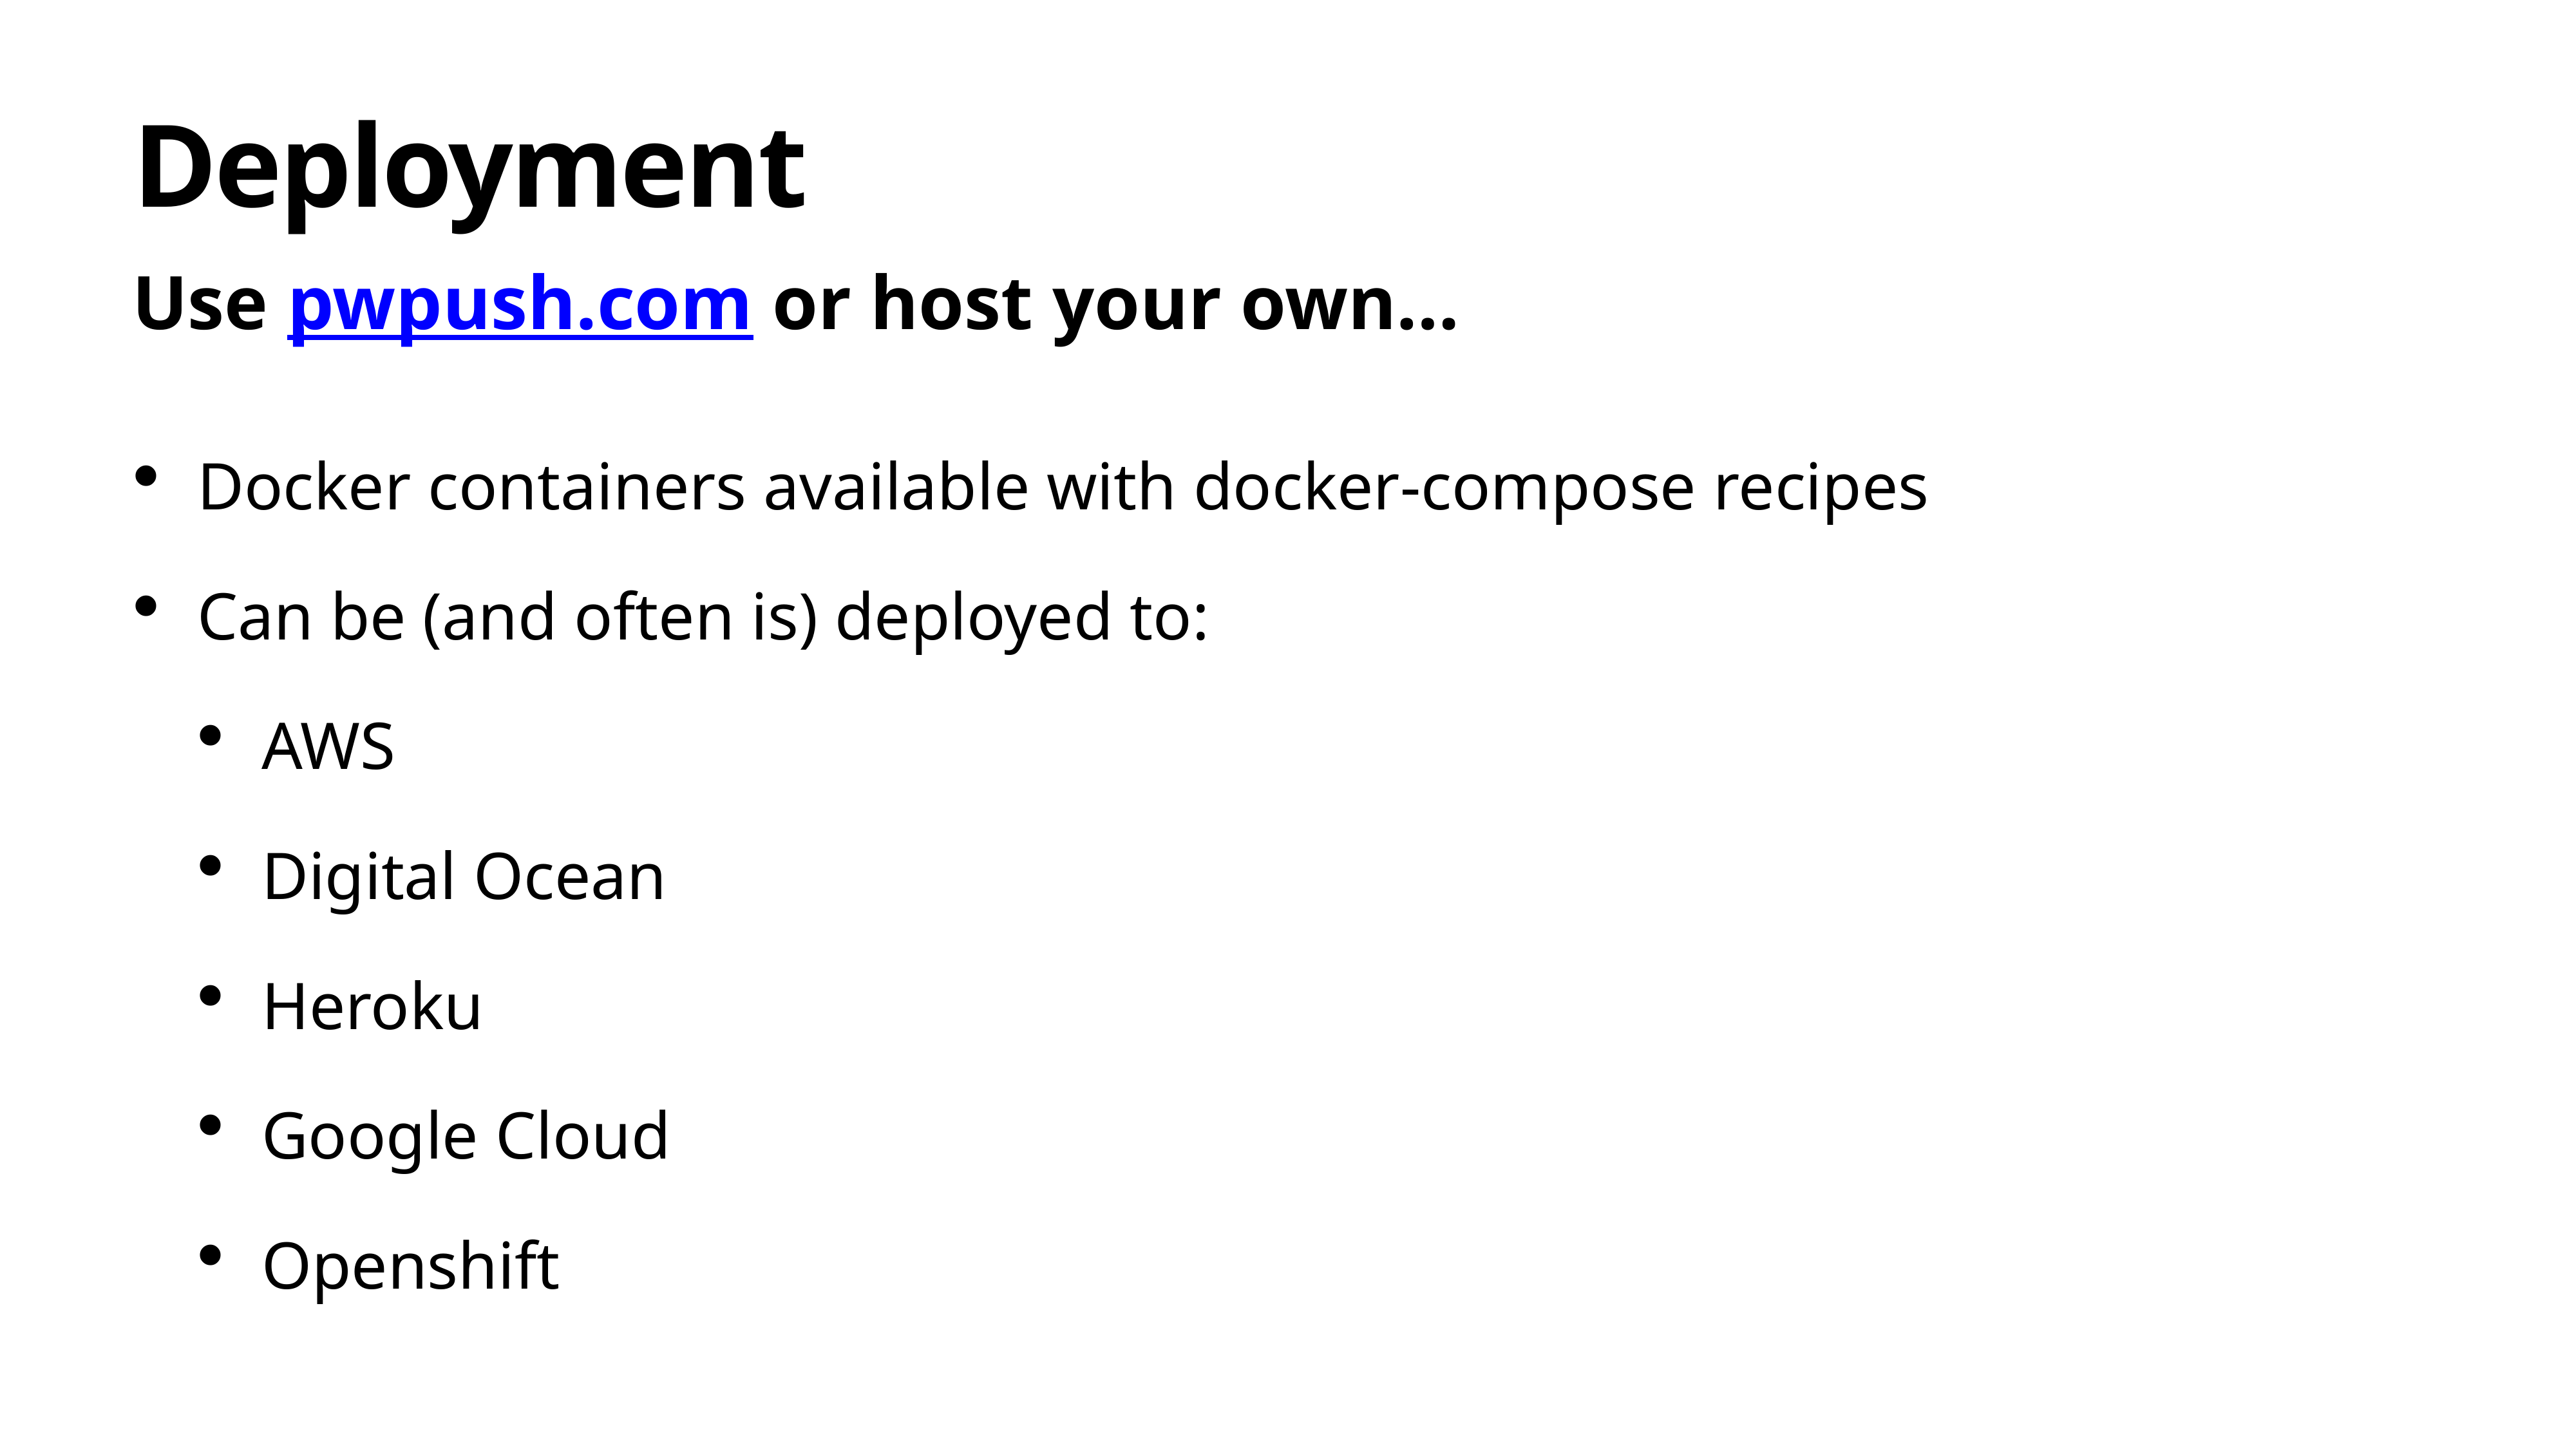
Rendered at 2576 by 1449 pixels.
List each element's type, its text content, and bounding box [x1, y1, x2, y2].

list Use pwpush.com or host your own… [127, 250, 2449, 350]
title Deployment [127, 113, 2449, 250]
list Docker containers available with docker-compose recipes Can be (and often is) deployed to: AWS Digital Ocean Heroku Google Cloud Openshift [127, 448, 2449, 1321]
